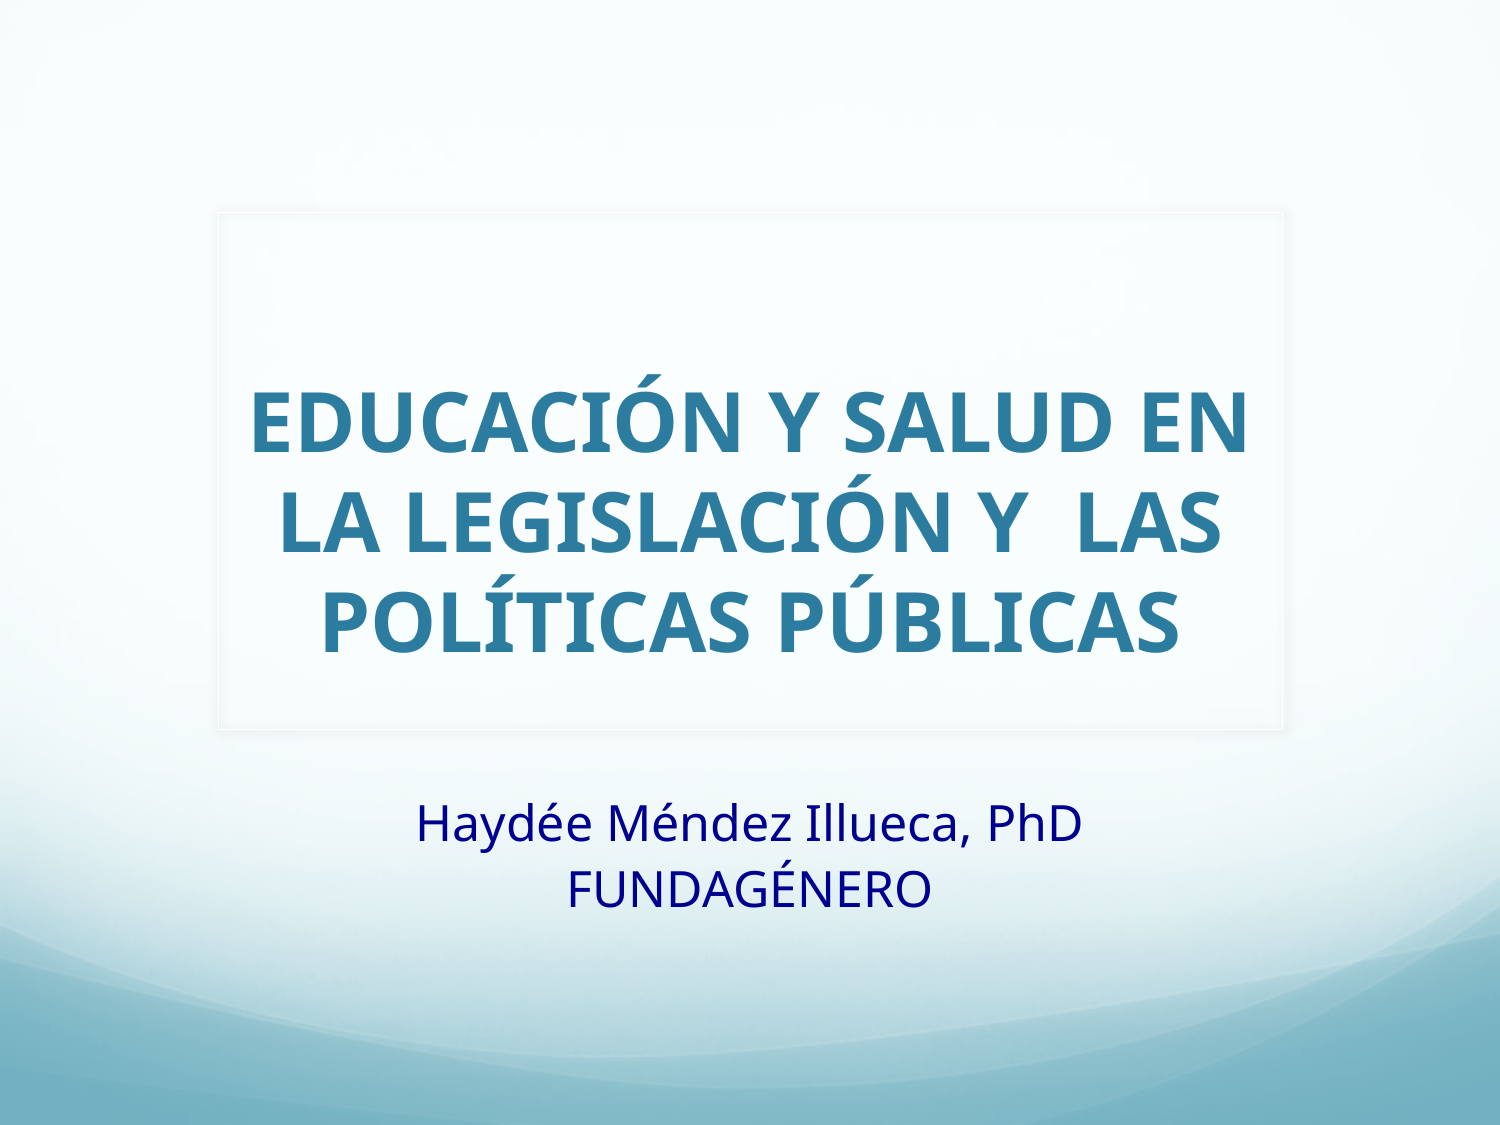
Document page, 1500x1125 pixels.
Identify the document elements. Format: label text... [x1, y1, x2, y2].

title EDUCACIÓN Y SALUD EN LA LEGISLACIÓN Y LAS POLÍTICAS PÚBLICAS [217, 269, 1283, 677]
subtitle Haydée Méndez Illueca, PhD FUNDAGÉNERO [217, 784, 1283, 870]
